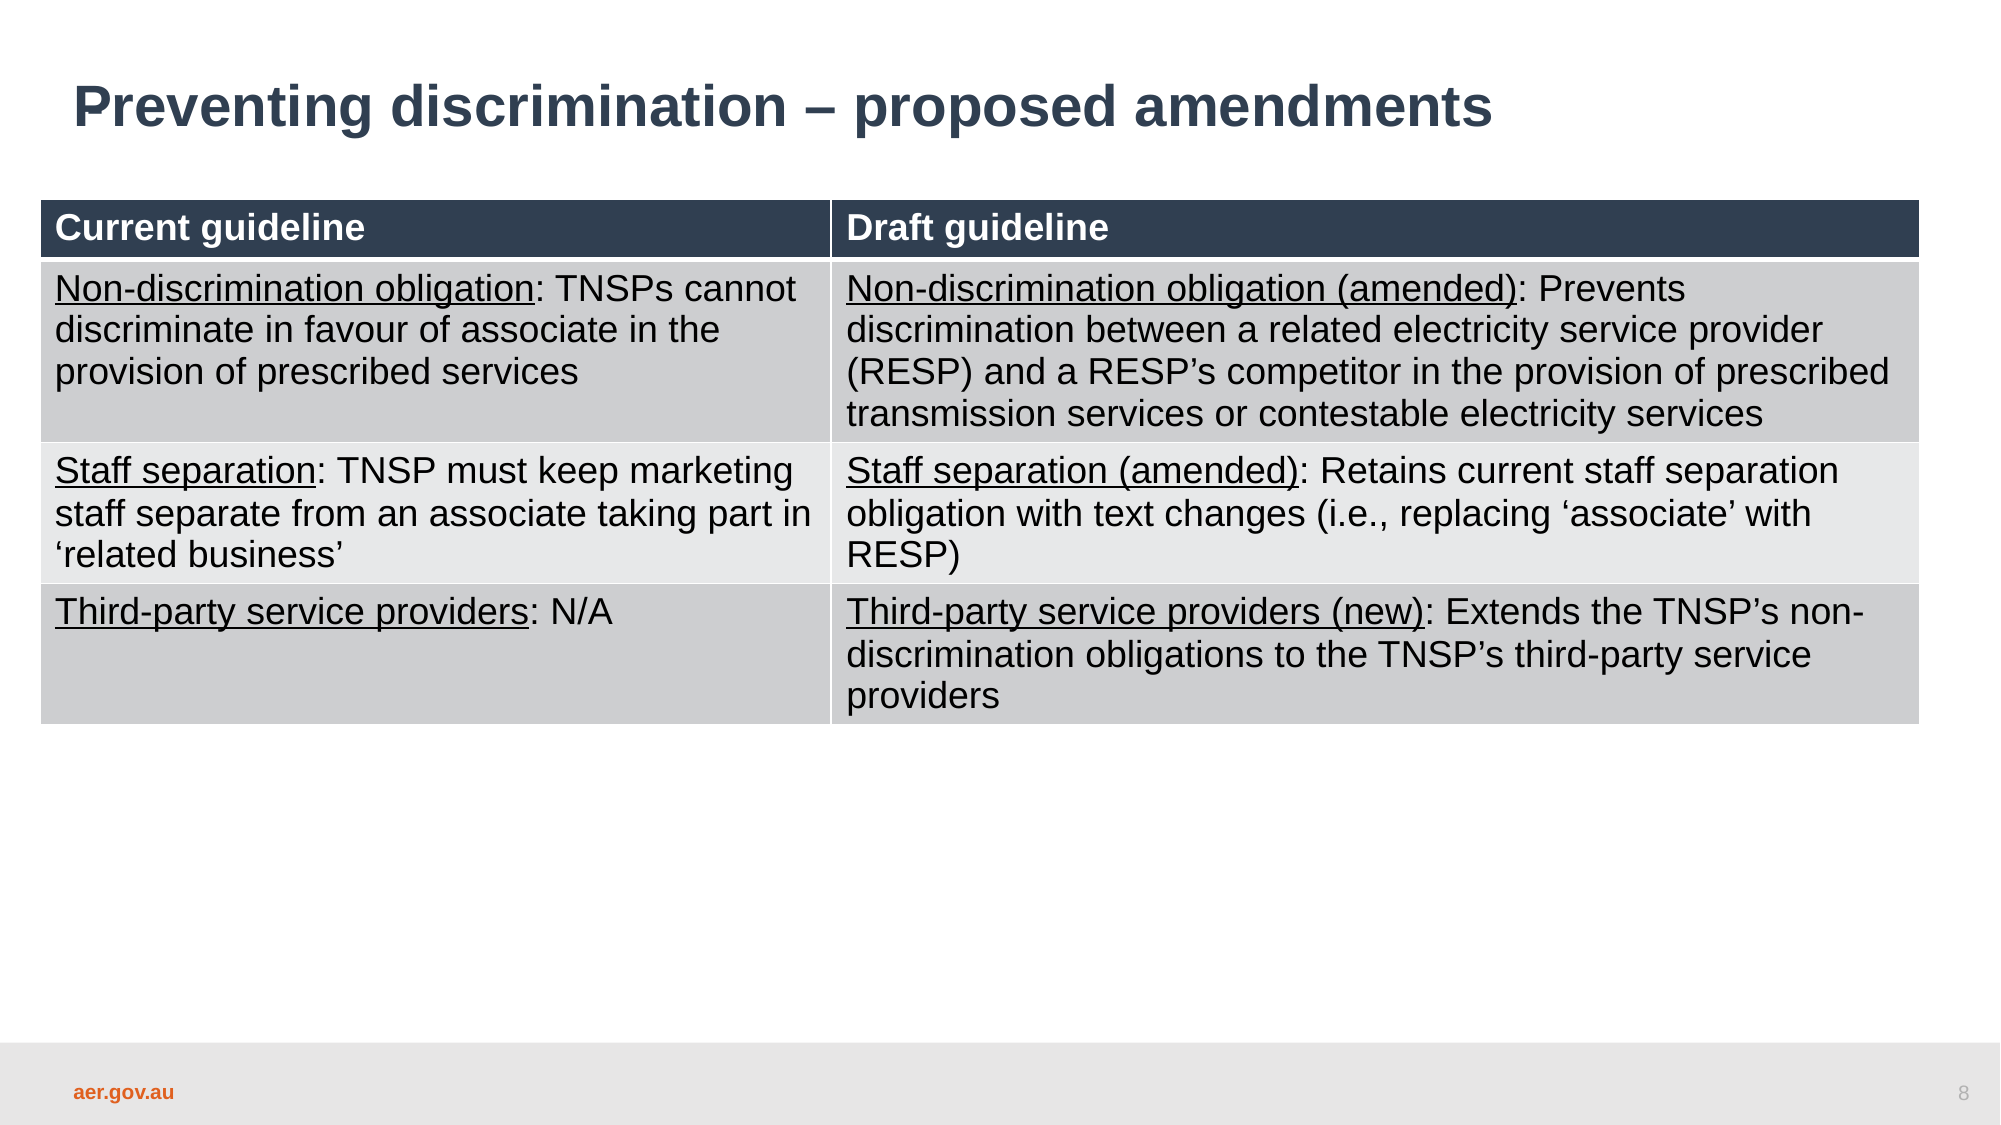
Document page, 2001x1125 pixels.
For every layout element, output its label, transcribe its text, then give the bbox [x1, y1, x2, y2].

table_cell Third-party service providers (new): Extends the TNSP’s non-discrimination obligations to the TNSP’s third-party service providers [832, 584, 1919, 724]
table_cell Staff separation (amended): Retains current staff separation obligation with text changes (i.e., replacing ‘associate’ with RESP) [832, 443, 1919, 583]
text_box - [14, 72, 1776, 881]
table_header Current guideline [41, 200, 830, 257]
table_cell Third-party service providers: N/A [41, 584, 830, 724]
table_cell Staff separation: TNSP must keep marketing staff separate from an associate taking part in ‘related business’ [41, 443, 830, 583]
slide_number 8 [1613, 1071, 1985, 1112]
table_cell Non-discrimination obligation (amended): Prevents discrimination between a related electricity service provider (RESP) and a RESP’s competitor in the provision of prescribed transmission services or contestable electricity services [832, 262, 1919, 442]
text_box Preventing discrimination – proposed amendments [58, 34, 1815, 147]
table_cell Non-discrimination obligation: TNSPs cannot discriminate in favour of associate in the provision of prescribed services [41, 262, 830, 442]
table_header Draft guideline [832, 200, 1919, 257]
